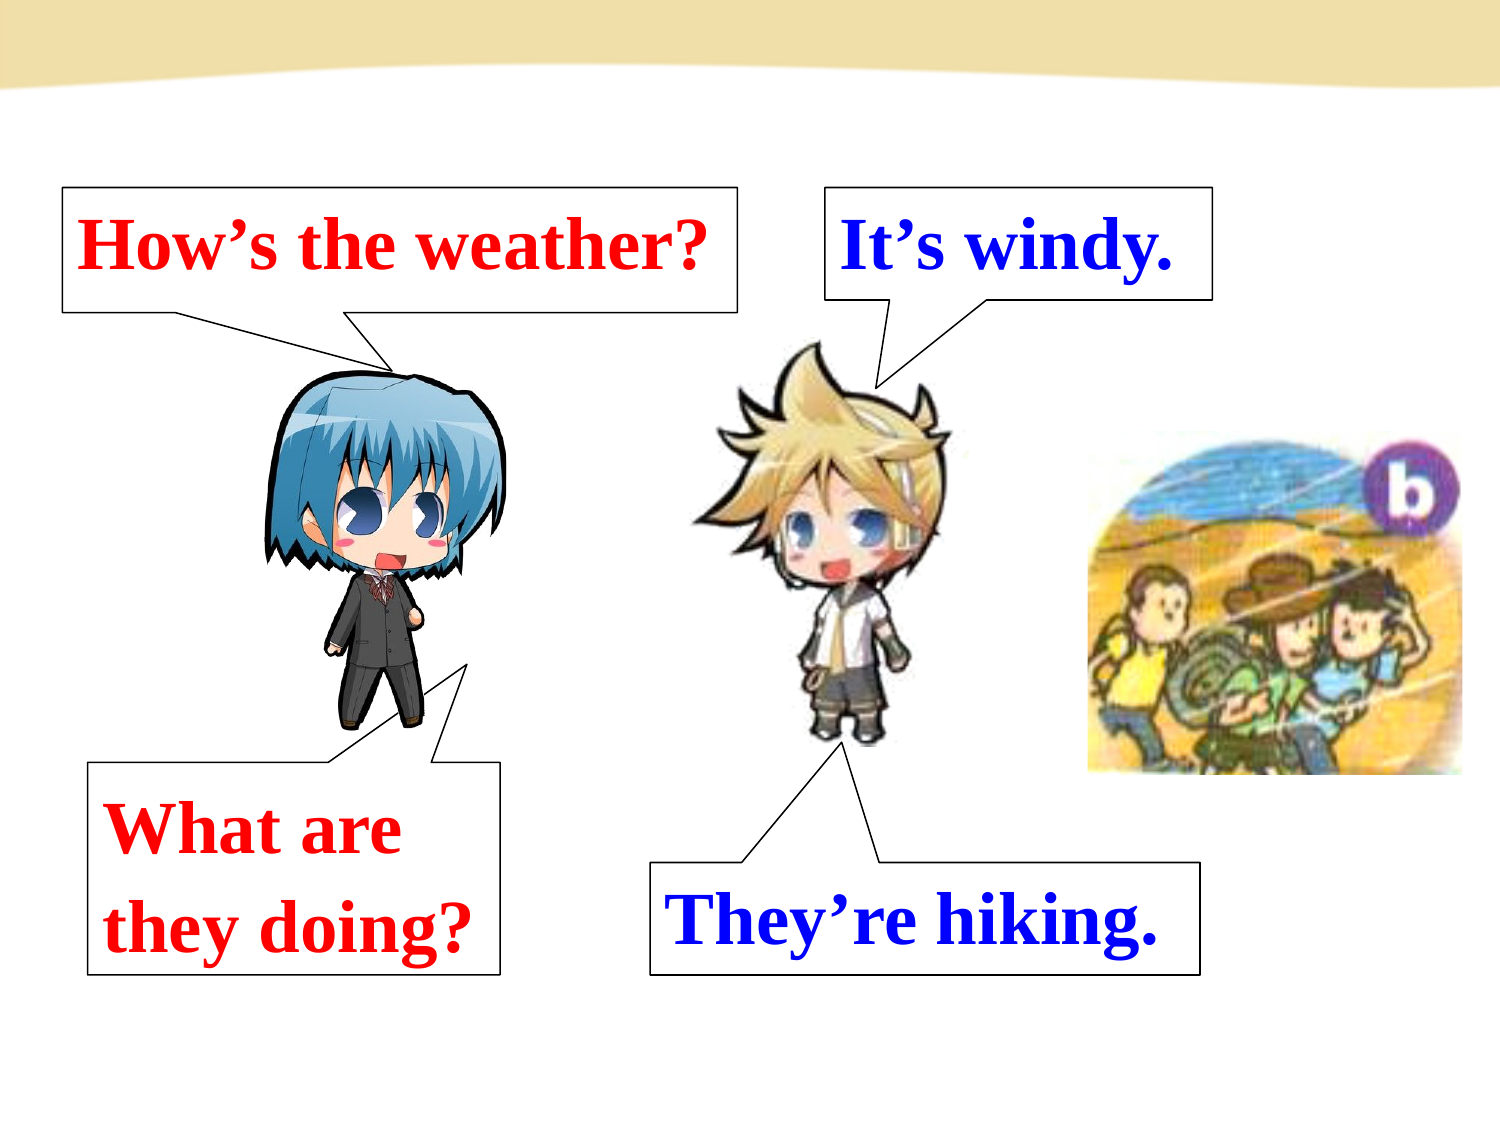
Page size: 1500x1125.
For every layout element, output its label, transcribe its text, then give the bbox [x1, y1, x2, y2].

text_box How’s the weather? [62, 187, 738, 360]
text_box What are they doing? [87, 747, 501, 975]
text_box It’s windy. [824, 187, 1213, 335]
text_box They’re hiking. [650, 756, 1201, 976]
picture [0, 0, 1500, 1125]
